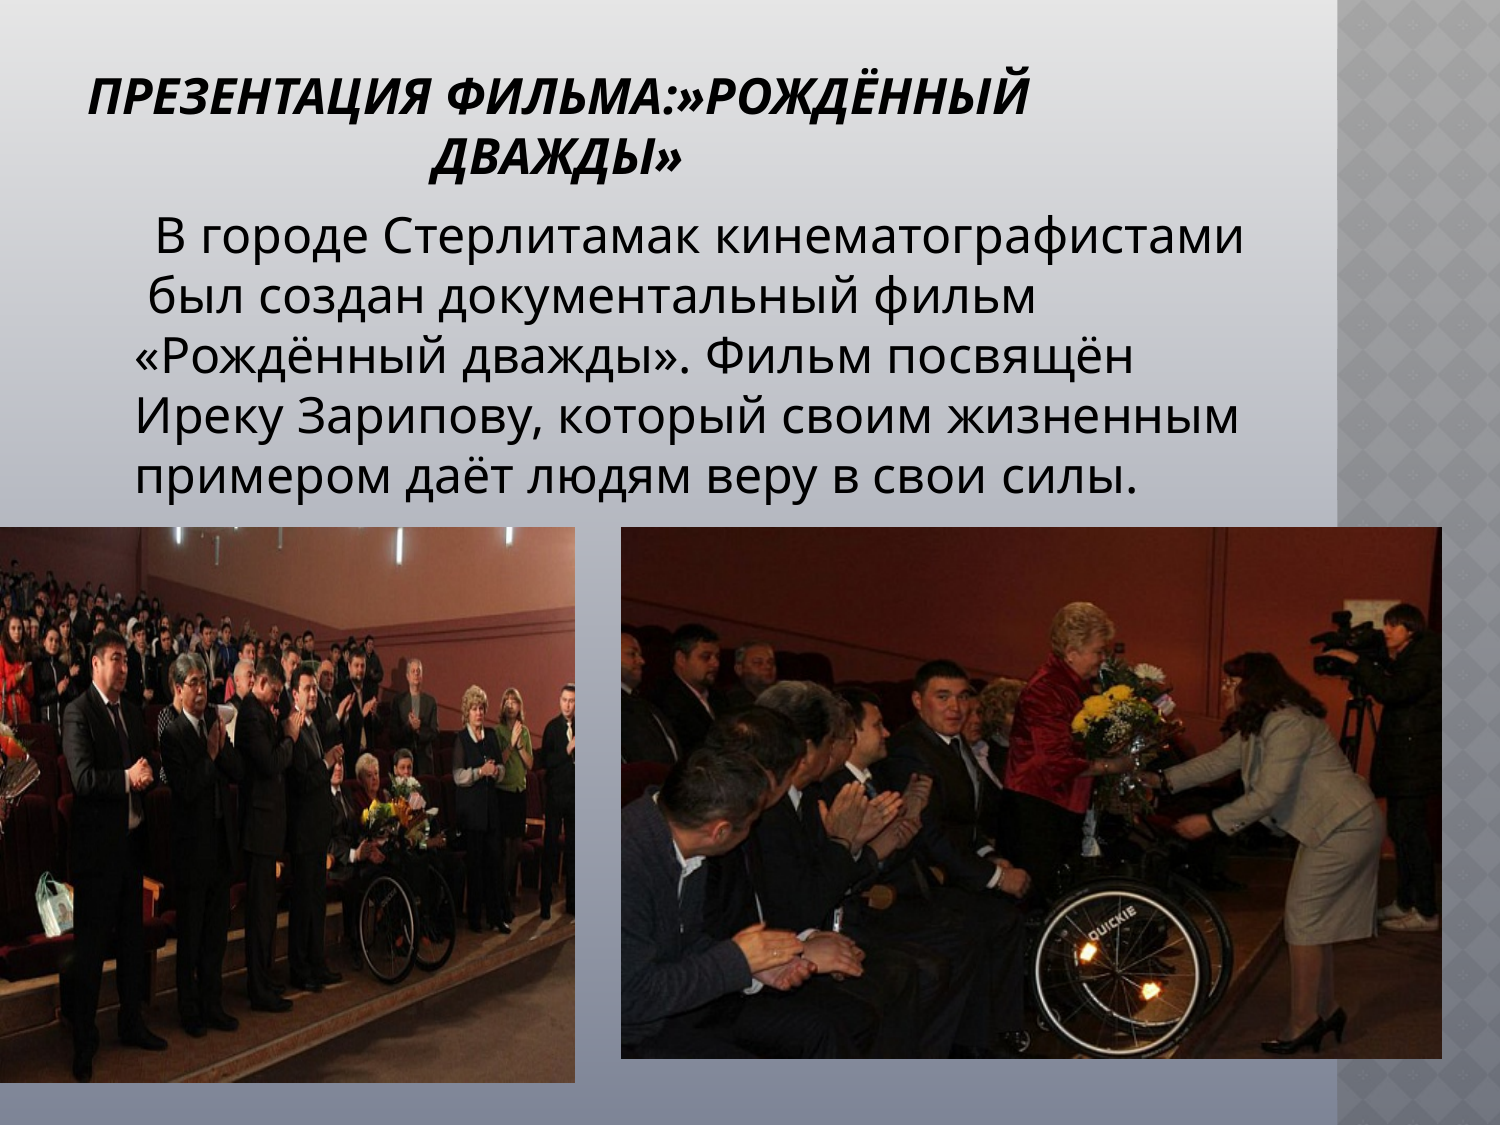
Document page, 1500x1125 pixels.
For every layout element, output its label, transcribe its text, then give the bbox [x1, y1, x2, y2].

picture [620, 526, 1442, 1060]
picture [0, 526, 575, 1083]
list В городе Стерлитамак кинематографистами был создан документальный фильм «Рождённый дважды». Фильм посвящён Иреку Зарипову, который своим жизненным примером даёт людям веру в свои силы. [75, 196, 1263, 622]
title Презентация фильма:»Рождённый дважды» [75, 37, 1043, 185]
